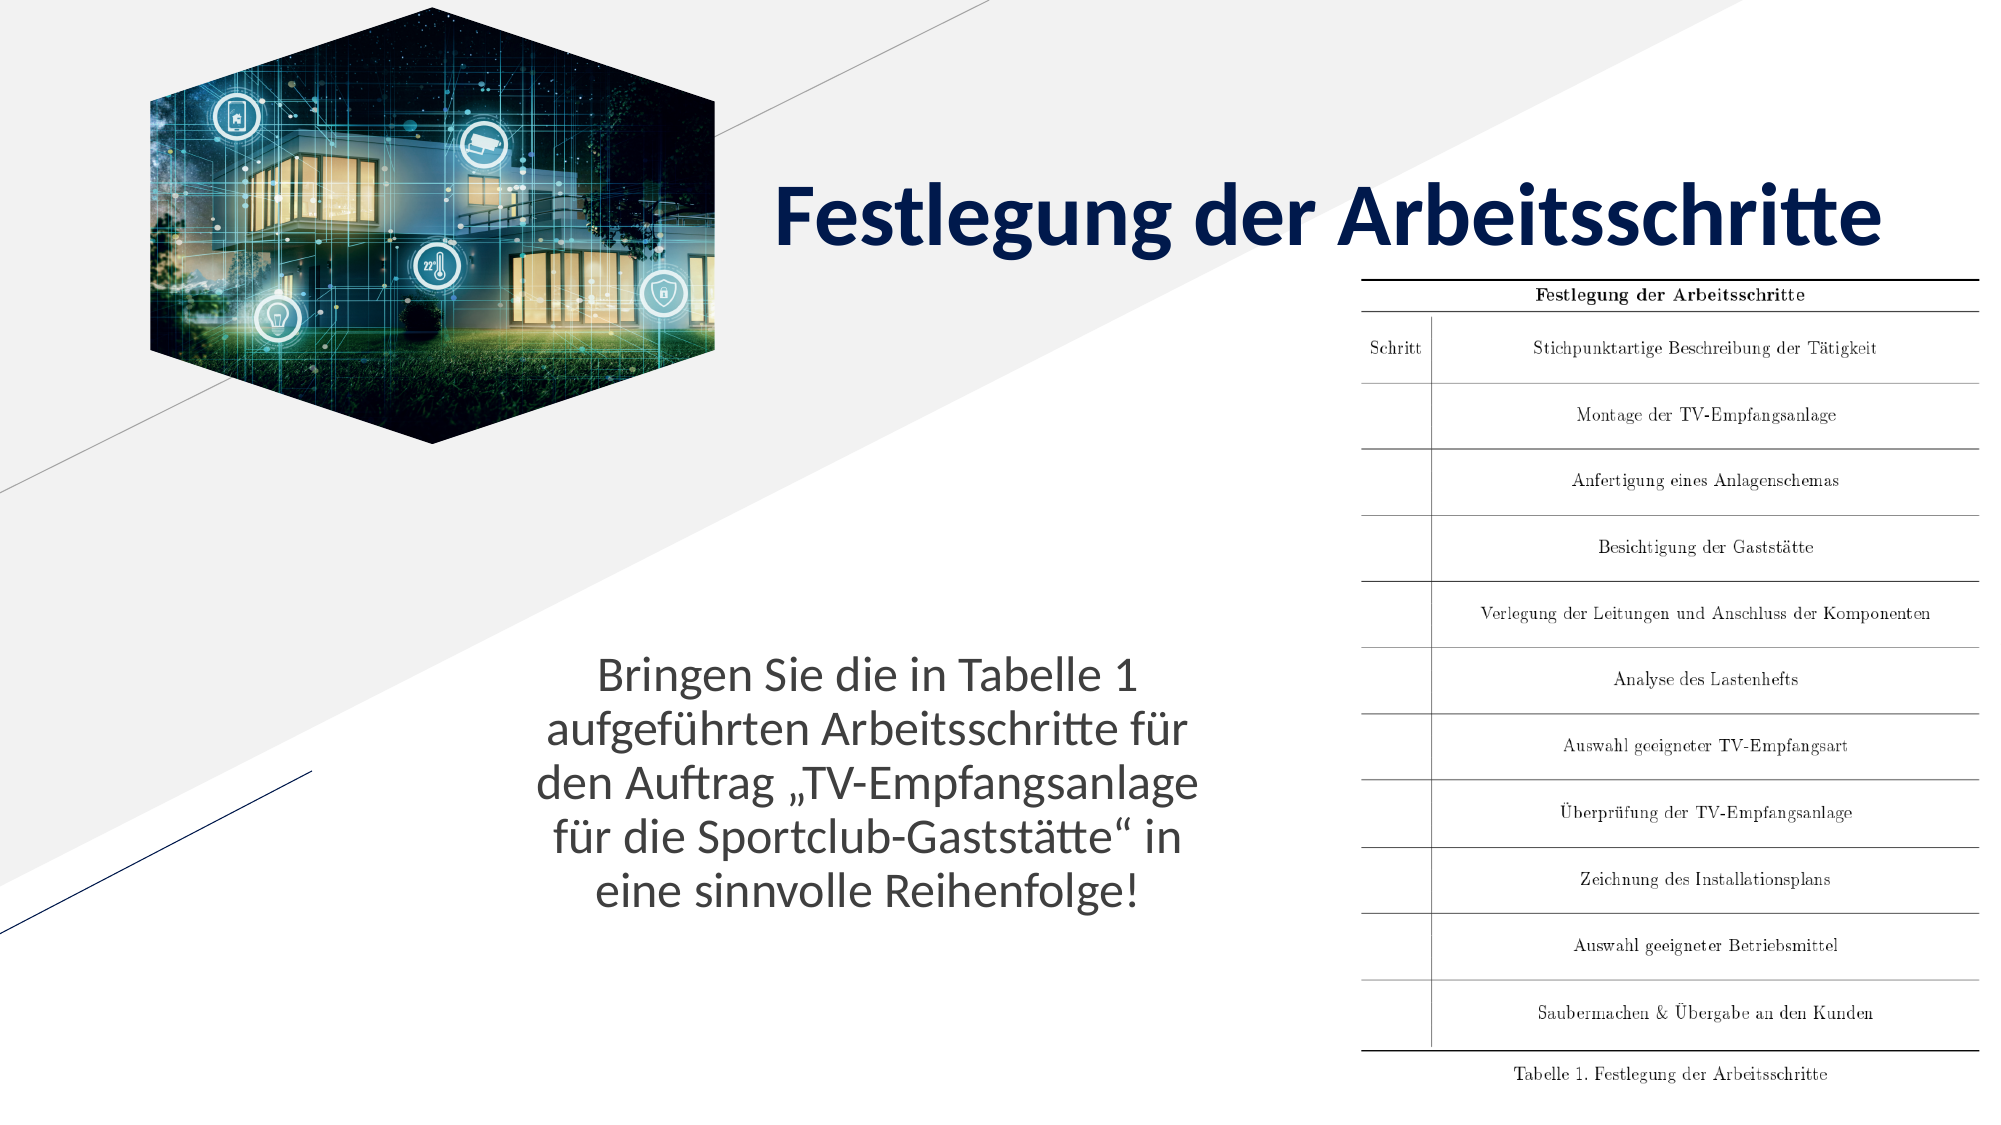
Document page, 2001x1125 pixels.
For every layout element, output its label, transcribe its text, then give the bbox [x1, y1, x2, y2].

picture [1354, 275, 2000, 1089]
picture [150, 7, 715, 445]
title Festlegung der Arbeitsschritte [759, 0, 2000, 266]
text_box Bringen Sie die in Tabelle 1 aufgeführten Arbeitsschritte für den Auftrag „TV-Empfangsanlage für die Sportclub-Gaststätte“ in eine sinnvolle Reihenfolge! [512, 641, 1223, 1012]
